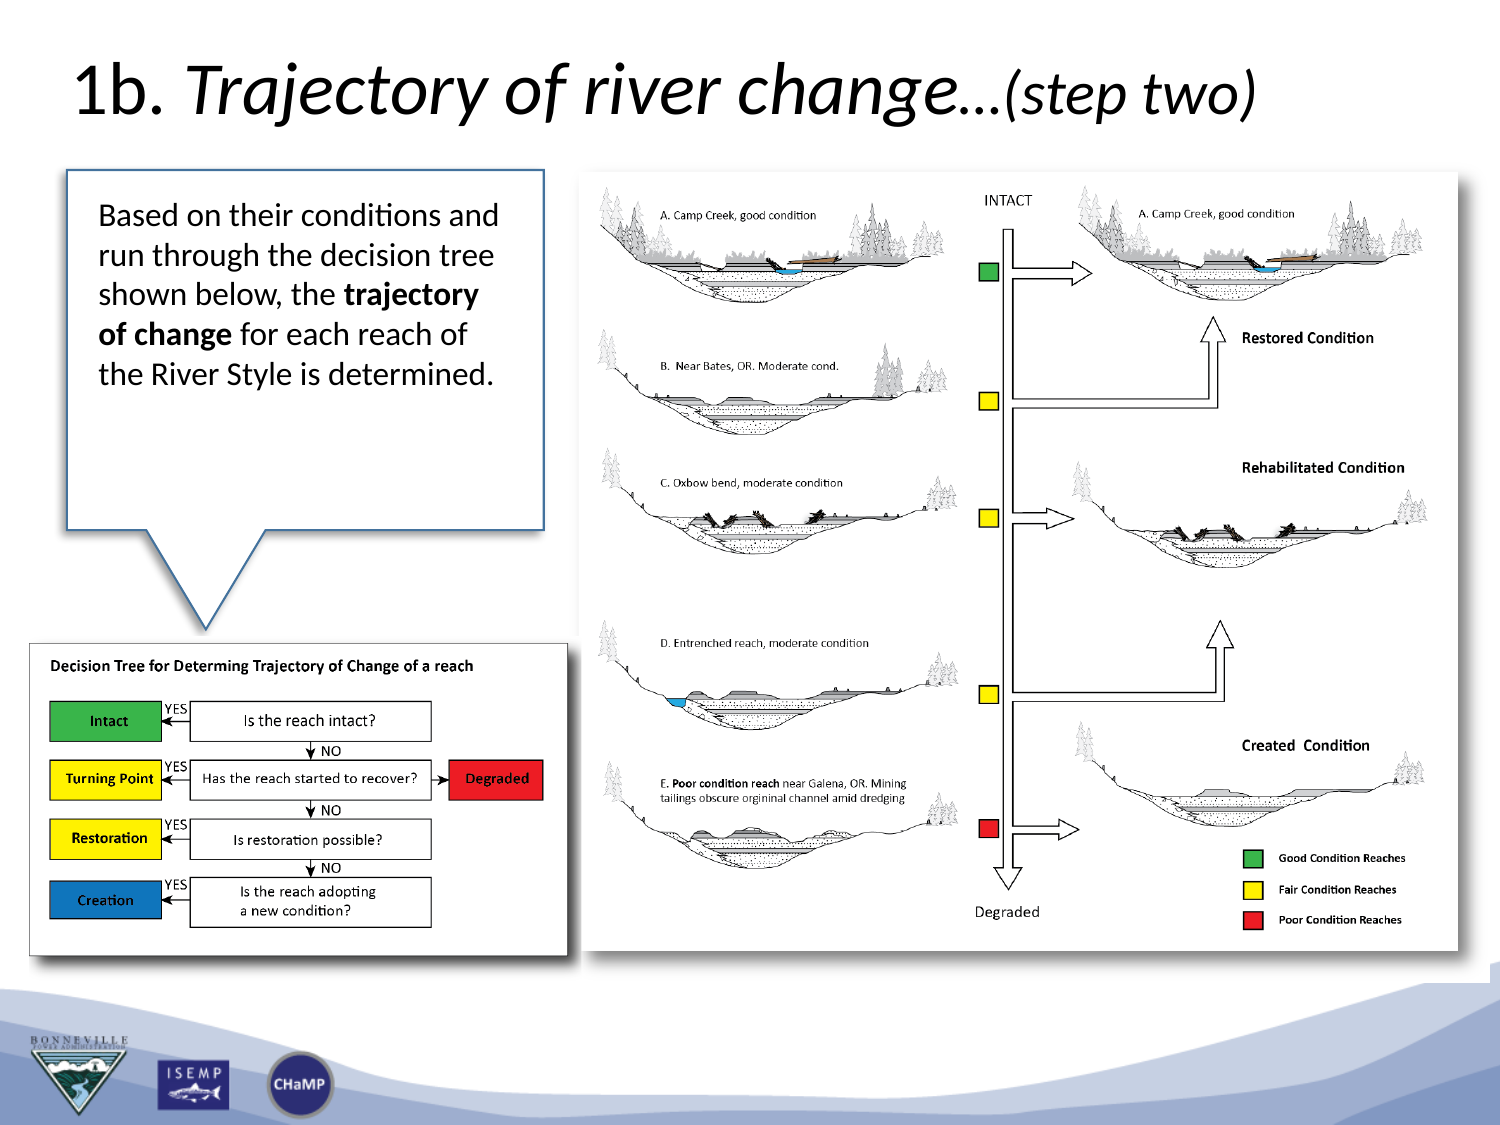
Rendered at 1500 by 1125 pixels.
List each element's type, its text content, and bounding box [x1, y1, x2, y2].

text_box [65, 168, 545, 632]
text_box Based on their conditions and run through the decision tree shown below, the trajectory of change for each reach of the River Style is determined. [83, 185, 521, 480]
title 1b. Trajectory of river change…(step two) [55, 45, 1479, 136]
picture [0, 0, 1500, 1125]
